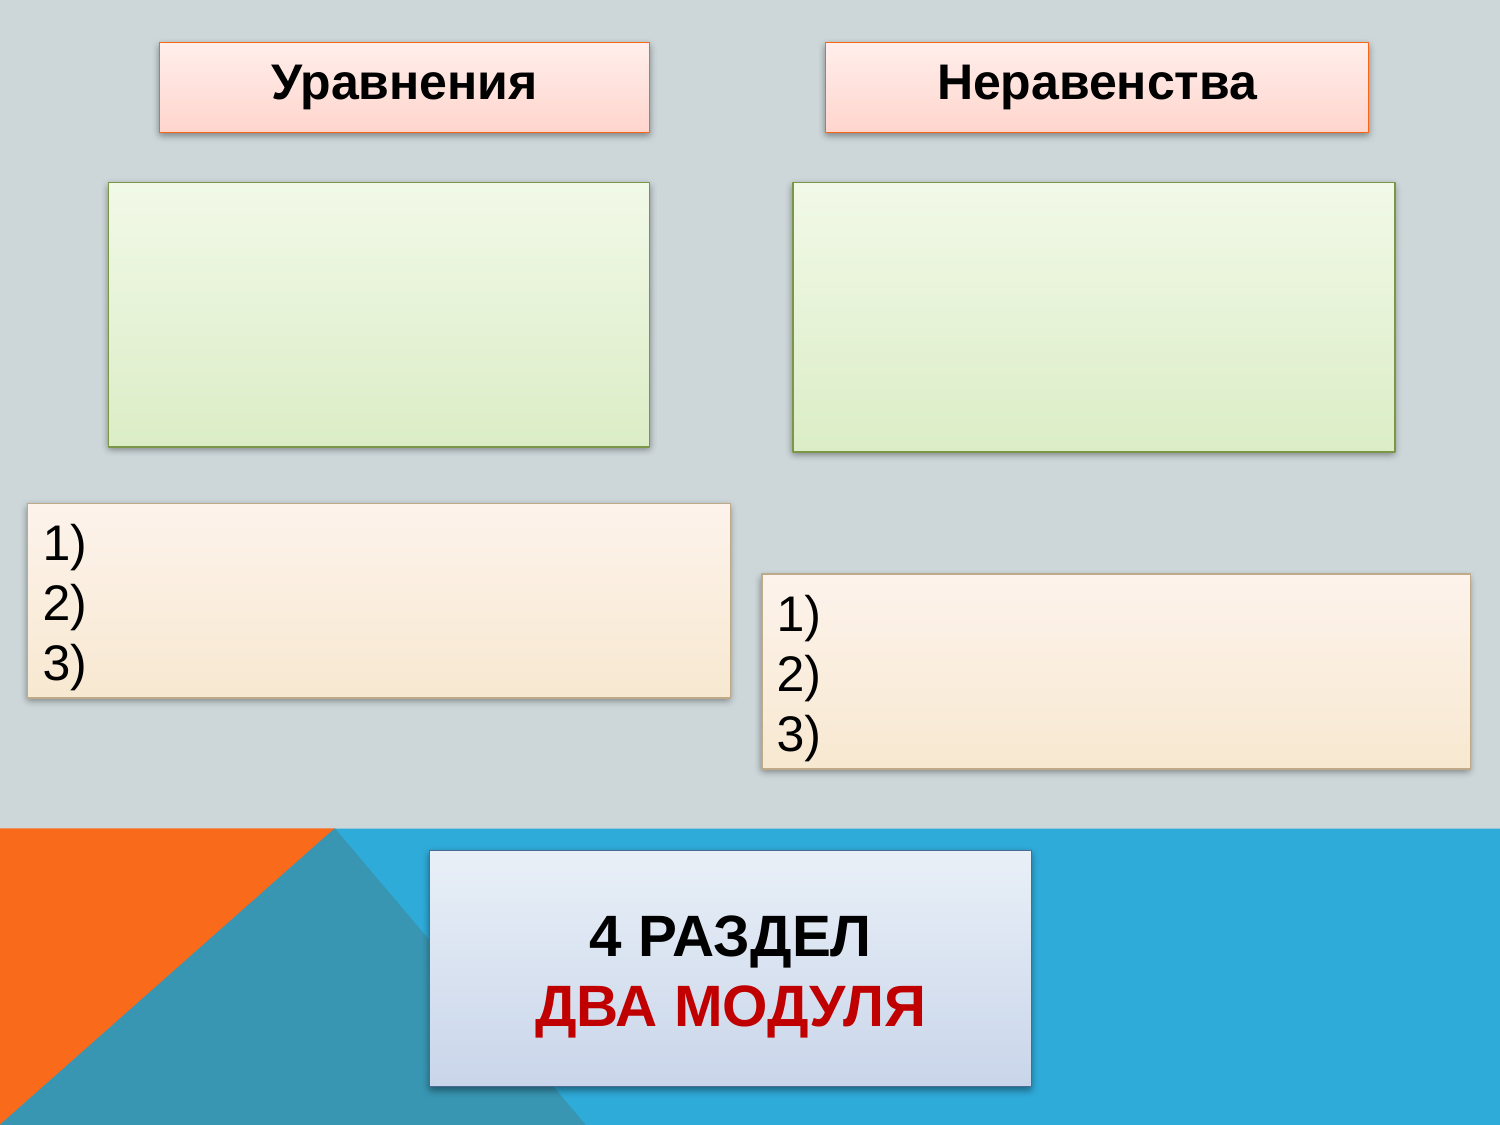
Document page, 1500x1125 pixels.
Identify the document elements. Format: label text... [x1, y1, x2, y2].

text_box Неравенства [825, 42, 1369, 133]
text_box 4 раздел Два модуля [429, 850, 1032, 1087]
text_box Уравнения [159, 42, 650, 133]
